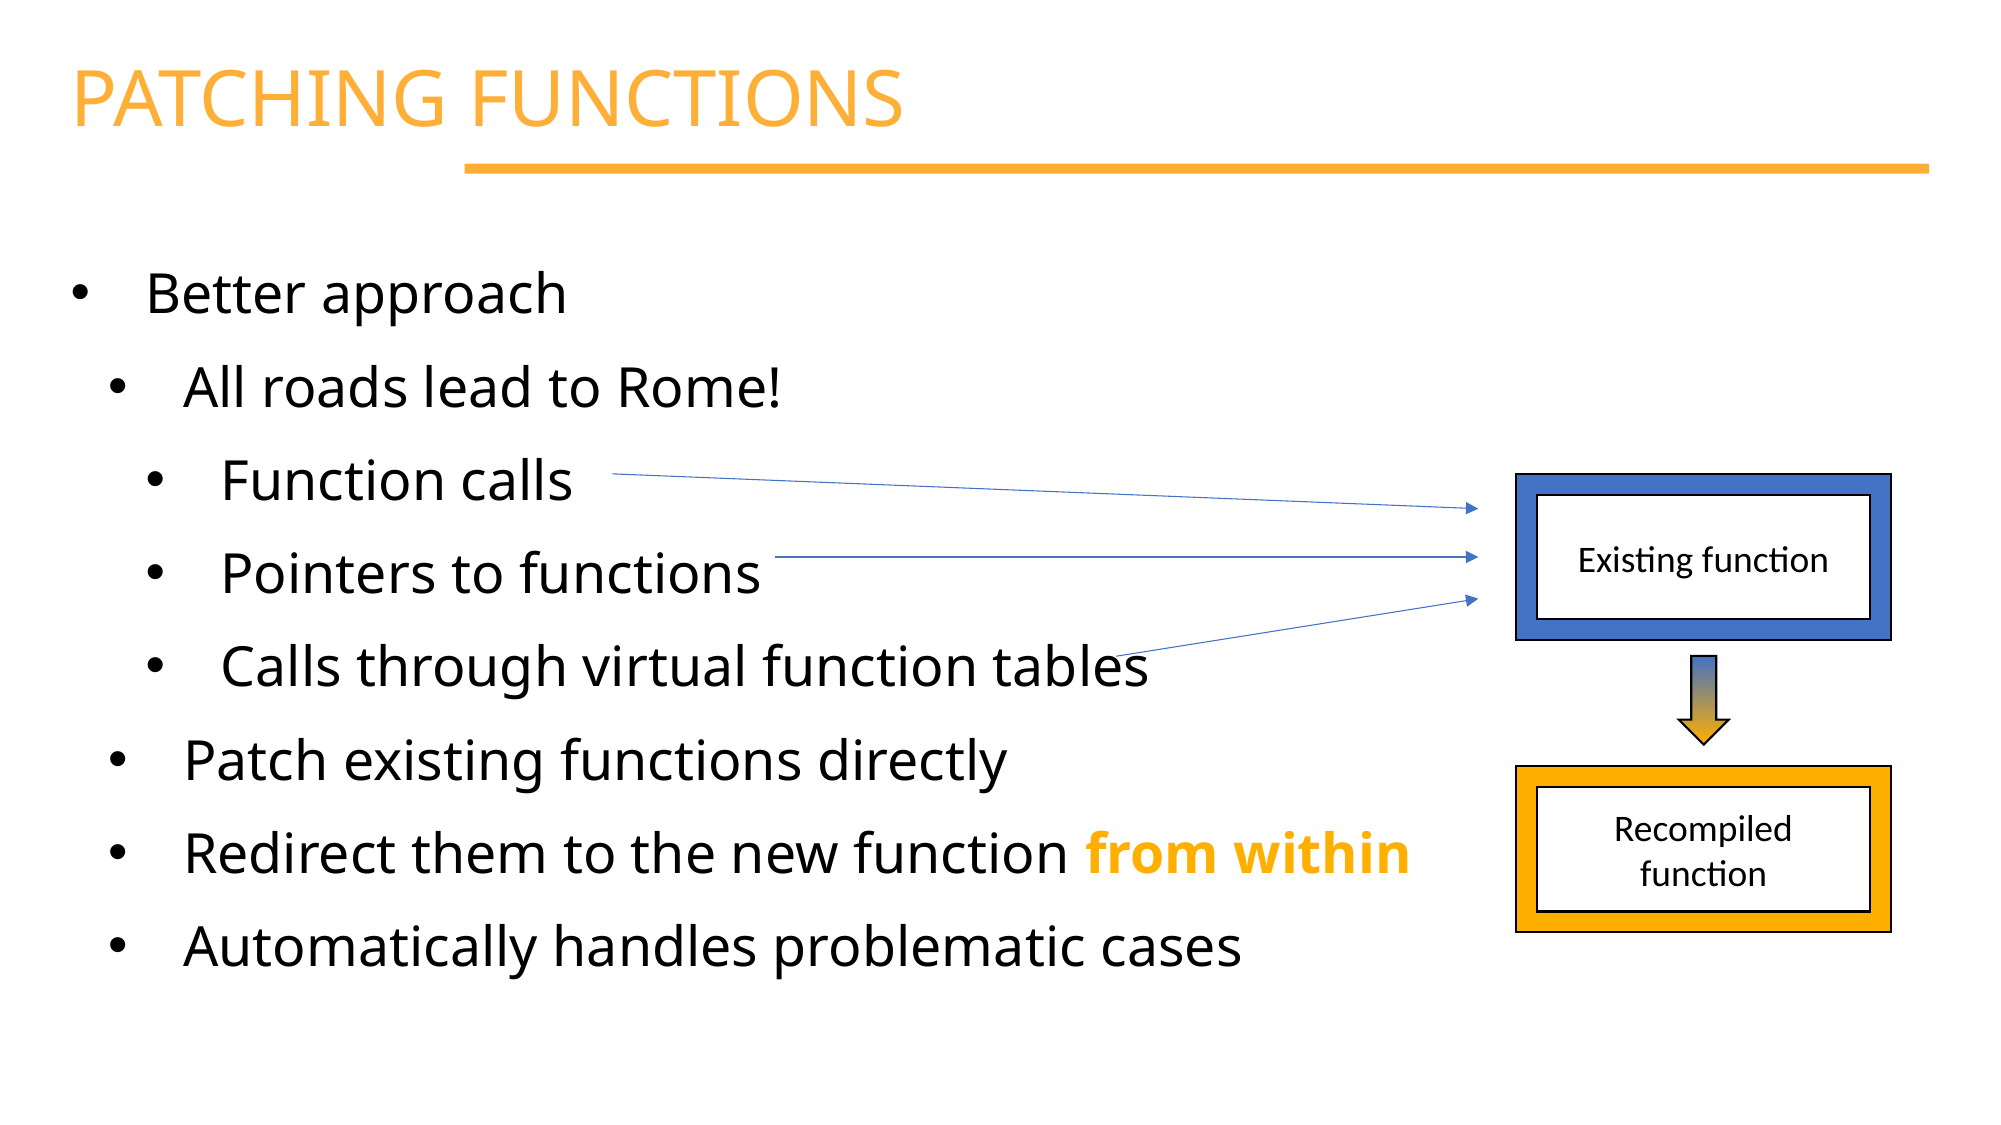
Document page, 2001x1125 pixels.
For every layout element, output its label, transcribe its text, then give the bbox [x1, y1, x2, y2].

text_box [612, 473, 1479, 509]
text_box PATCHING FUNCTIONS [70, 74, 1930, 191]
text_box [464, 163, 1930, 174]
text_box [1116, 598, 1479, 657]
text_box Existing function [1515, 473, 1892, 641]
text_box Recompiled function [1515, 765, 1892, 933]
text_box [1676, 654, 1732, 747]
text_box Better approach All roads lead to Rome! Function calls Pointers to functions Calls through virtual function tables Patch existing functions directly Redirect them to the new function from within Automatically handles problematic cases [70, 231, 1930, 988]
